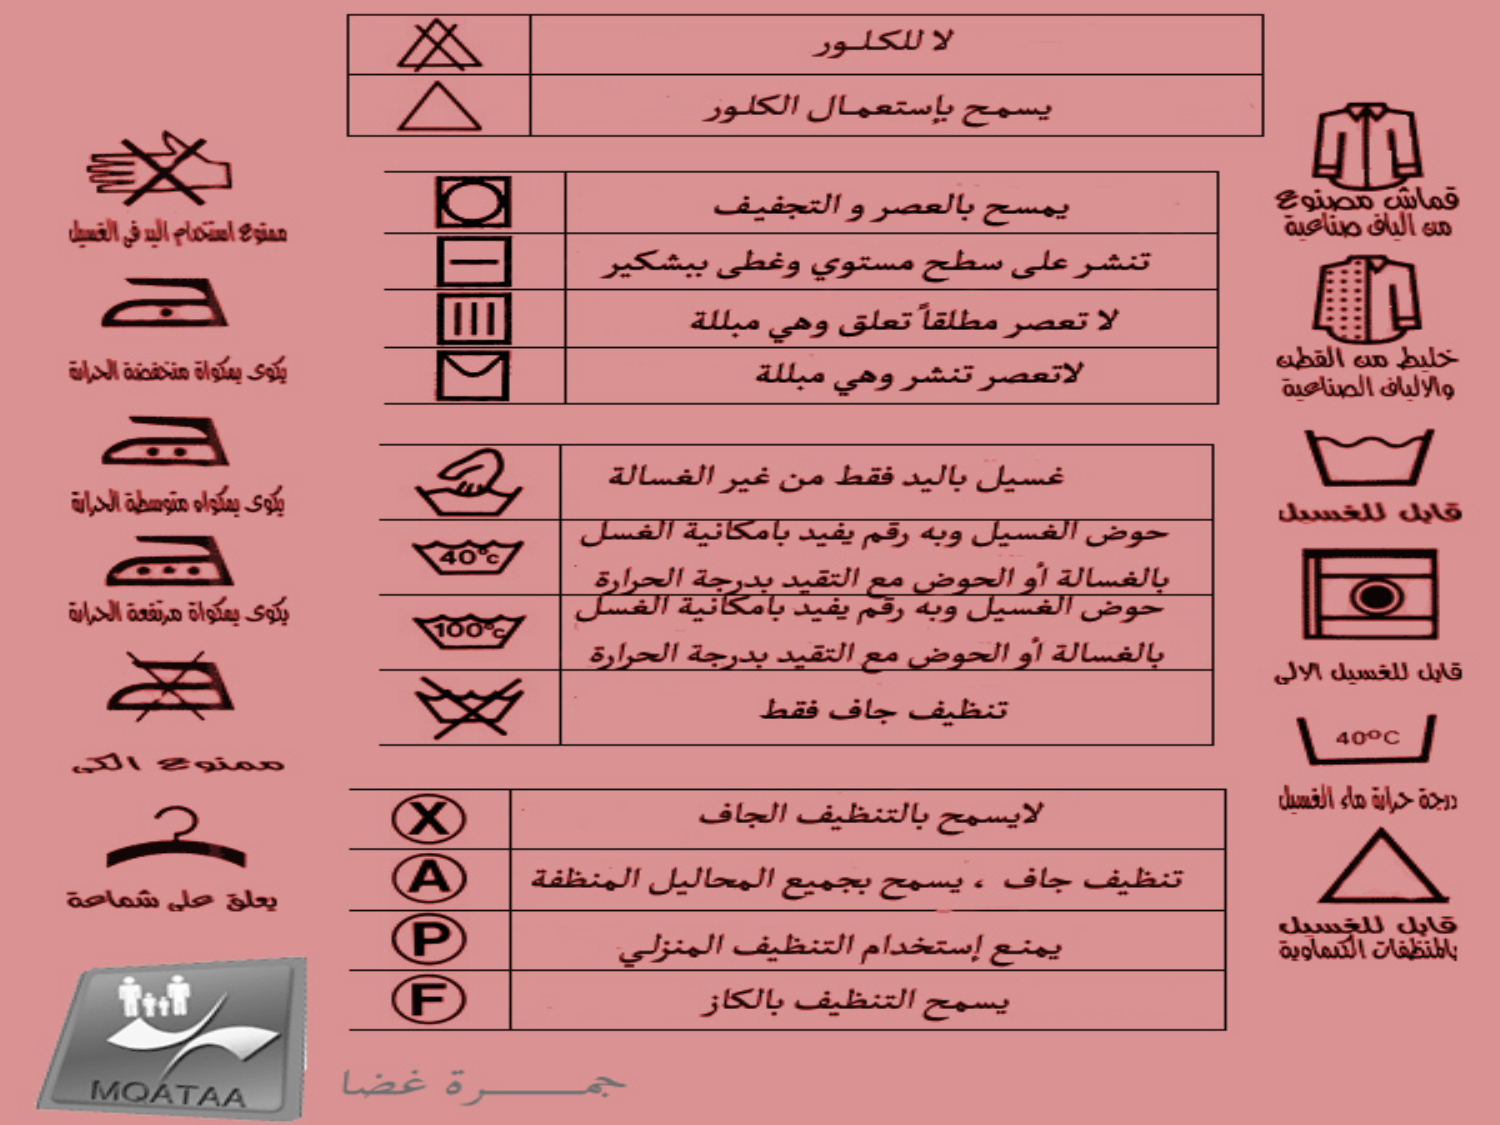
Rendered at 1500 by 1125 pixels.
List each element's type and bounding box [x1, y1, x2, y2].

list [0, 0, 1500, 1125]
